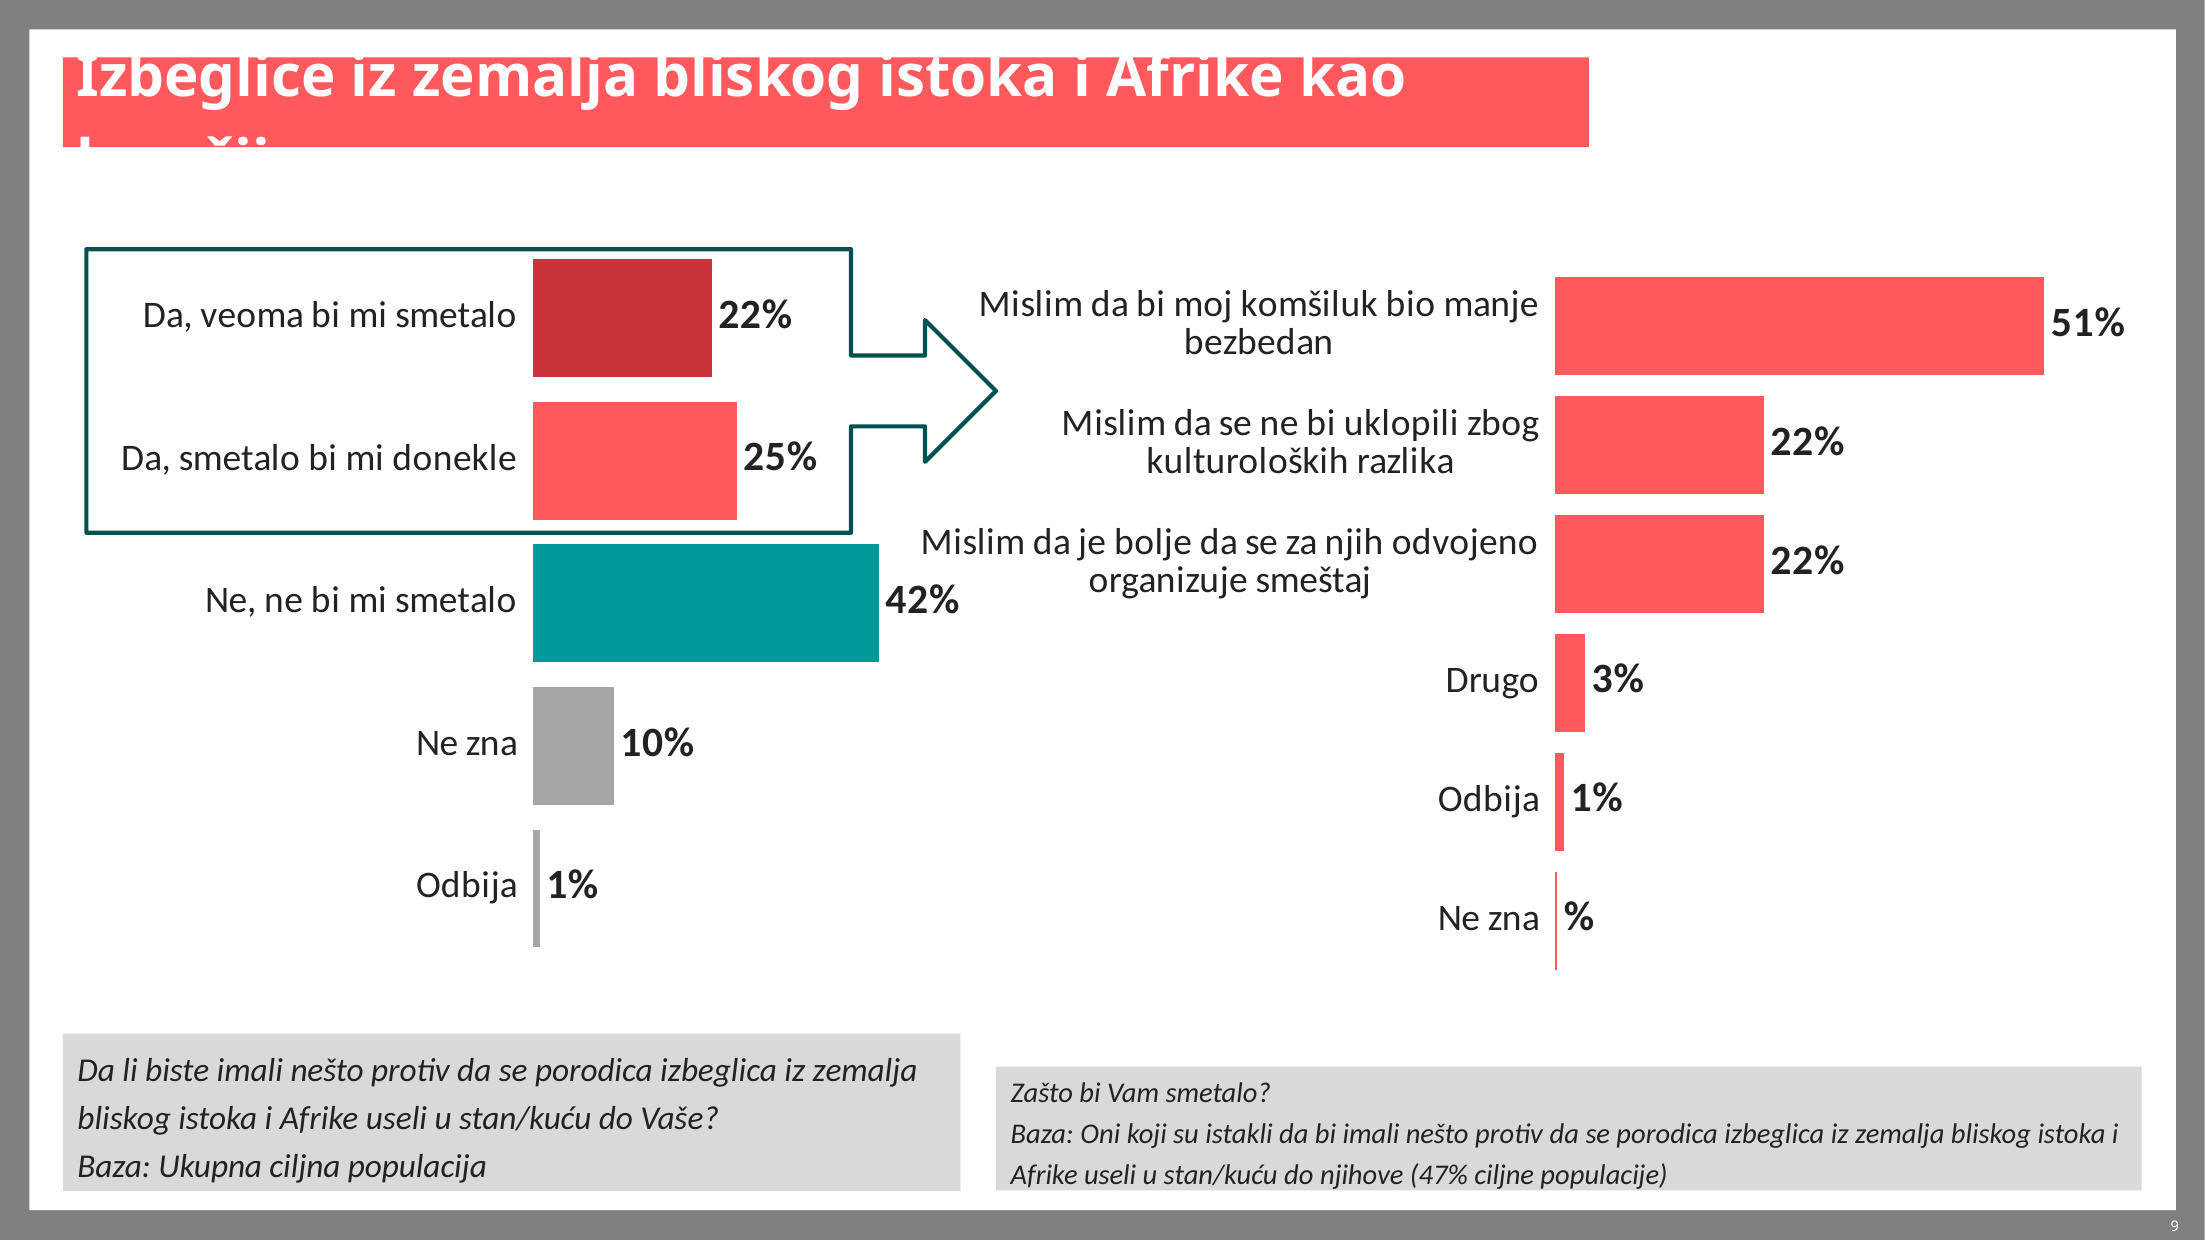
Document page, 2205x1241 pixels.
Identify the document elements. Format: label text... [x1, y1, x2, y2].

chart [62, 241, 2147, 981]
text_box Da li biste imali nešto protiv da se porodica izbeglica iz zemalja bliskog istoka i Afrike useli u stan/kuću do Vaše? Baza: Ukupna ciljna populacija [62, 1033, 961, 1192]
title Izbeglice iz zemalja bliskog istoka i Afrike kao komšije [62, 57, 1589, 148]
text_box Zašto bi Vam smetalo? Baza: Oni koji su istakli da bi imali nešto protiv da se porodica izbeglica iz zemalja bliskog istoka i Afrike useli u stan/kuću do njihove (47% ciljne populacije) [995, 1066, 2142, 1191]
